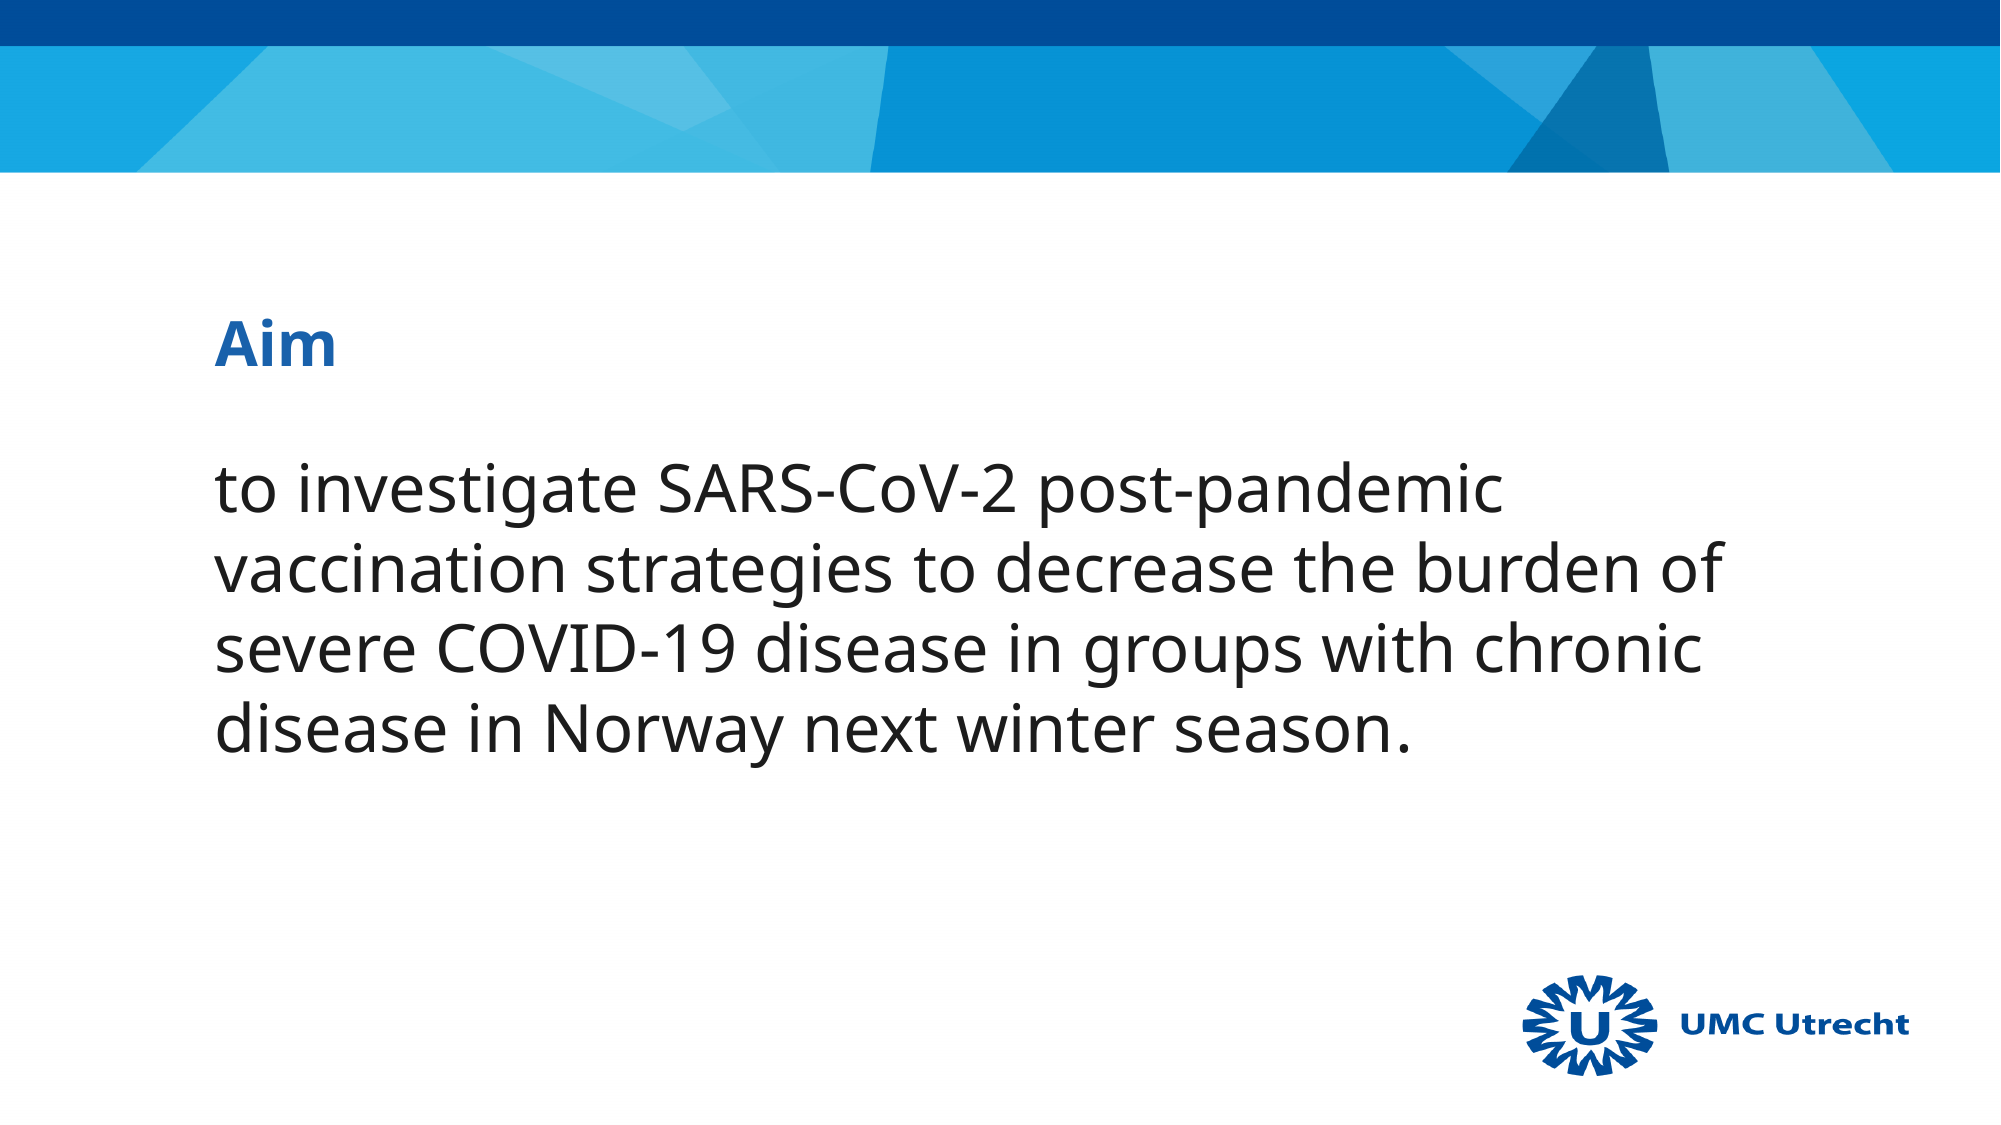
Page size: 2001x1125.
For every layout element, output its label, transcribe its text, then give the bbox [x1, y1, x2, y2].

title Aim [200, 296, 1820, 407]
subtitle to investigate SARS-CoV-2 post-pandemic vaccination strategies to decrease the burden of severe COVID-19 disease in groups with chronic disease in Norway next winter season. [200, 438, 1820, 891]
picture [0, 0, 2000, 1125]
